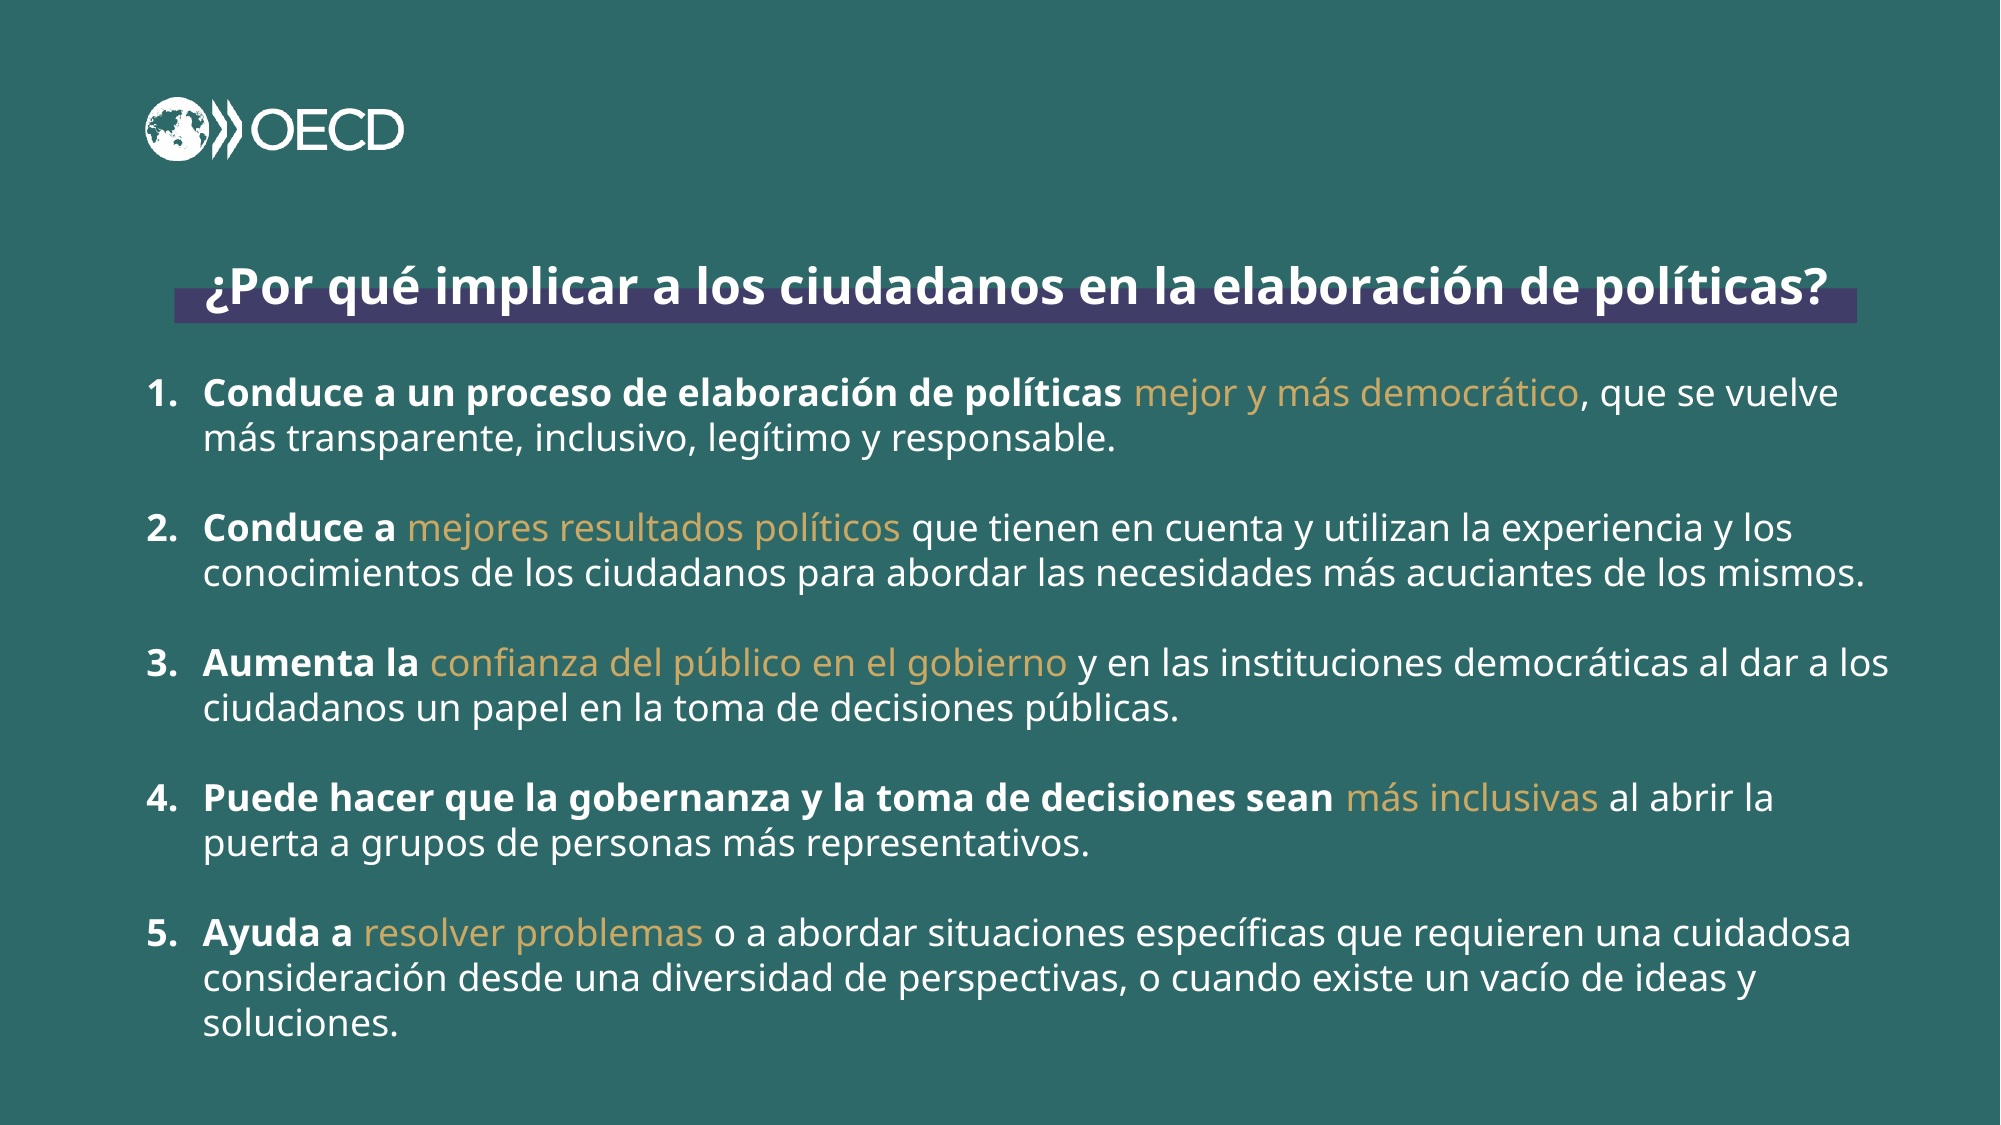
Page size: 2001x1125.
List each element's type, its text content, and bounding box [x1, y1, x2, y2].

text_box [173, 287, 1858, 324]
picture [145, 97, 404, 161]
text_box Conduce a un proceso de elaboración de políticas mejor y más democrático, que se vuelve más transparente, inclusivo, legítimo y responsable. Conduce a mejores resultados políticos que tienen en cuenta y utilizan la experiencia y los conocimientos de los ciudadanos para abordar las necesidades más acuciantes de los mismos. Aumenta la confianza del público en el gobierno y en las instituciones democráticas al dar a los ciudadanos un papel en la toma de decisiones públicas. Puede hacer que la gobernanza y la toma de decisiones sean más inclusivas al abrir la puerta a grupos de personas más representativos. Ayuda a resolver problemas o a abordar situaciones específicas que requieren una cuidadosa consideración desde una diversidad de perspectivas, o cuando existe un vacío de ideas y soluciones. [131, 361, 1915, 1052]
text_box ¿Por qué implicar a los ciudadanos en la elaboración de políticas? [190, 247, 1881, 323]
